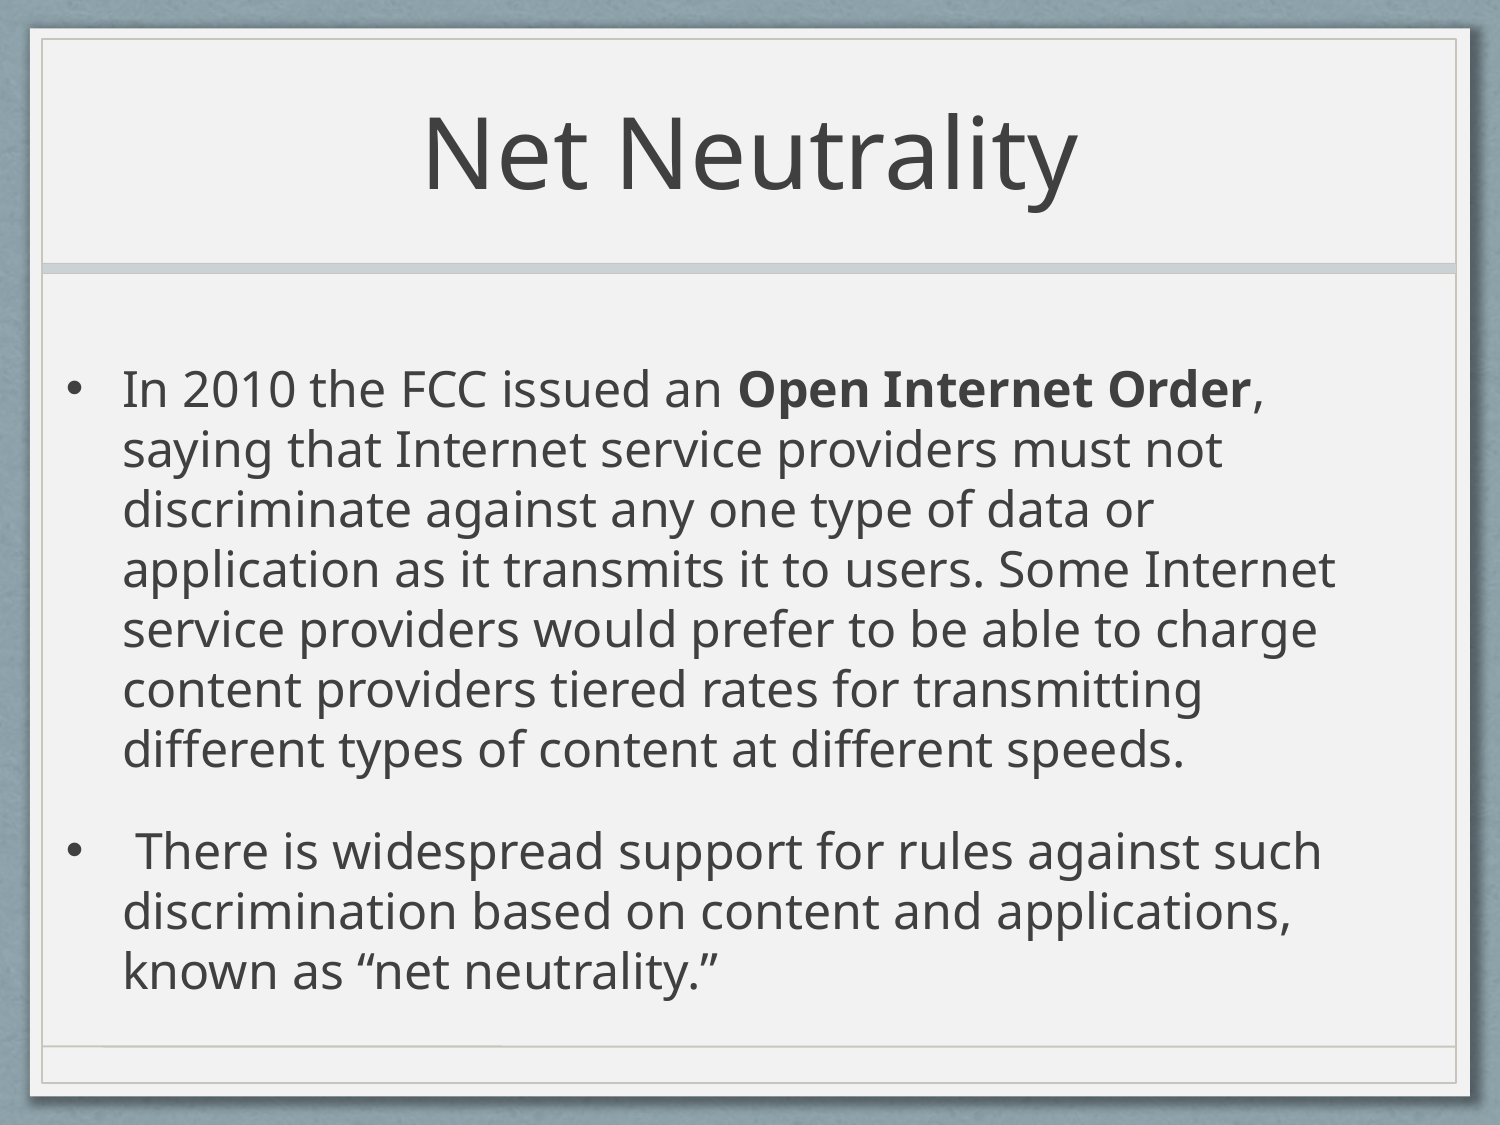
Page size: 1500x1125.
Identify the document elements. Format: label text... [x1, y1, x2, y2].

list In 2010 the FCC issued an Open Internet Order, saying that Internet service providers must not discriminate against any one type of data or application as it transmits it to users. Some Internet service providers would prefer to be able to charge content providers tiered rates for transmitting different types of content at different speeds. There is widespread support for rules against such discrimination based on content and applications, known as “net neutrality.” [50, 350, 1428, 995]
title Net Neutrality [147, 40, 1353, 260]
